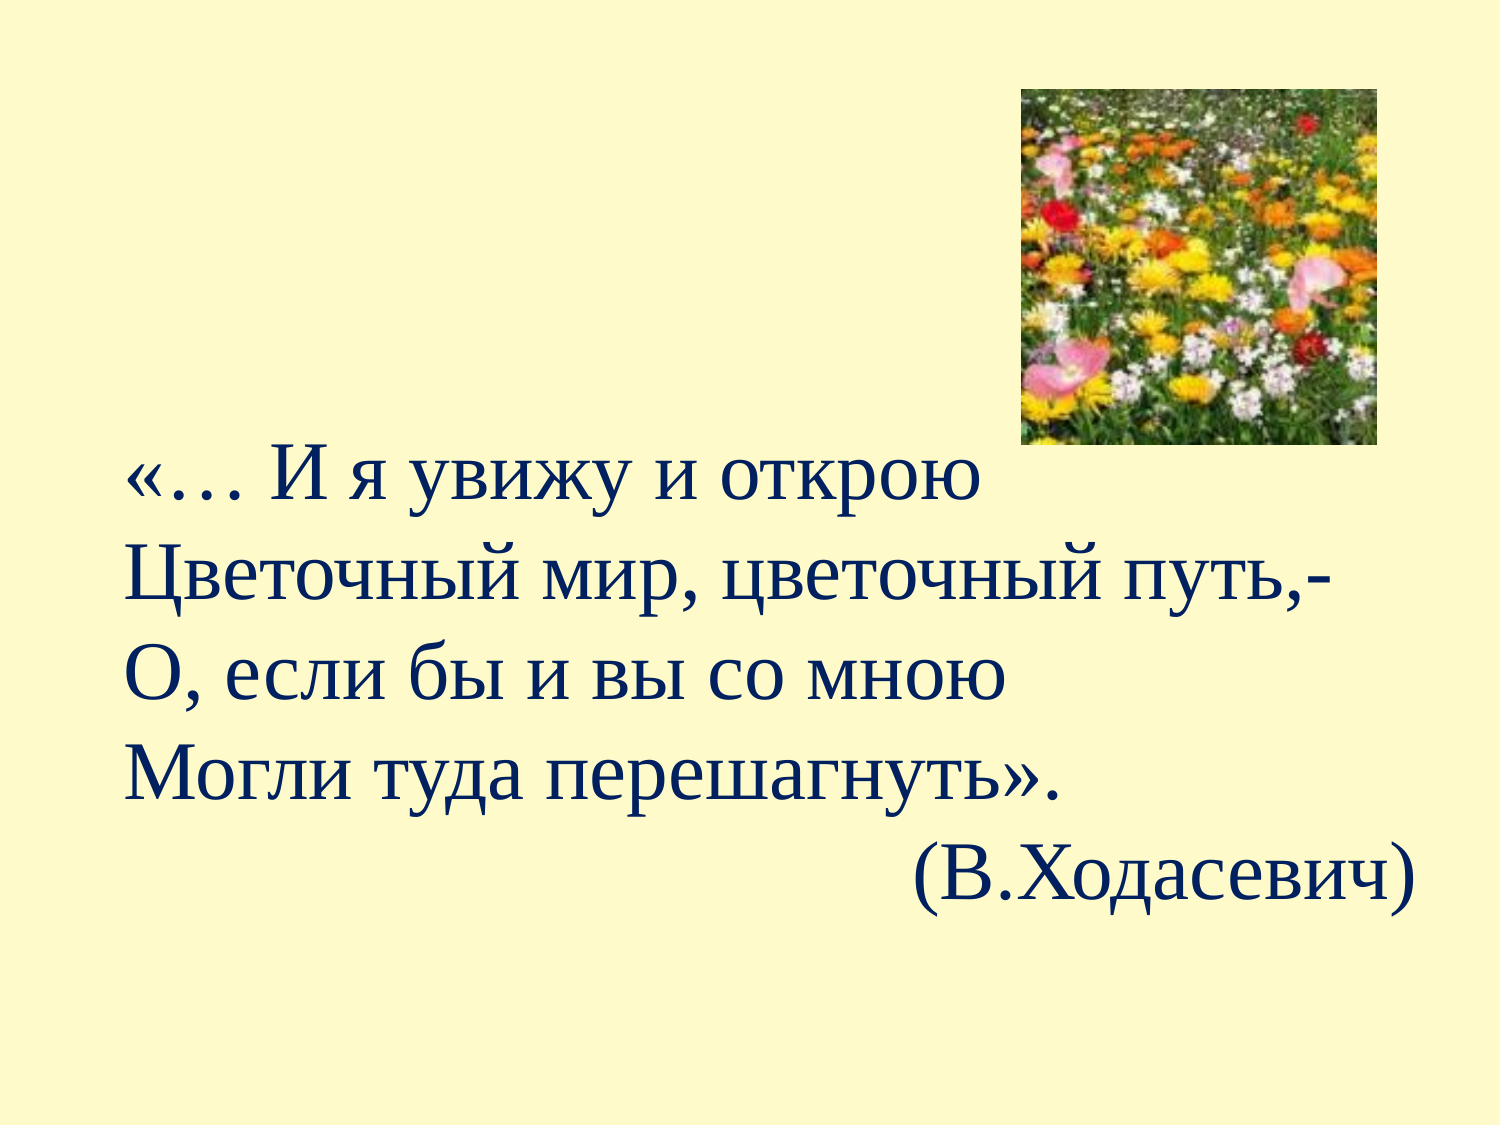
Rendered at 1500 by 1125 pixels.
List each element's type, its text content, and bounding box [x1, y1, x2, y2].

text_box «… И я увижу и открою Цветочный мир, цветочный путь,- О, если бы и вы со мною Могли туда перешагнуть». (В.Ходасевич) [108, 408, 1433, 924]
picture [1021, 89, 1377, 445]
